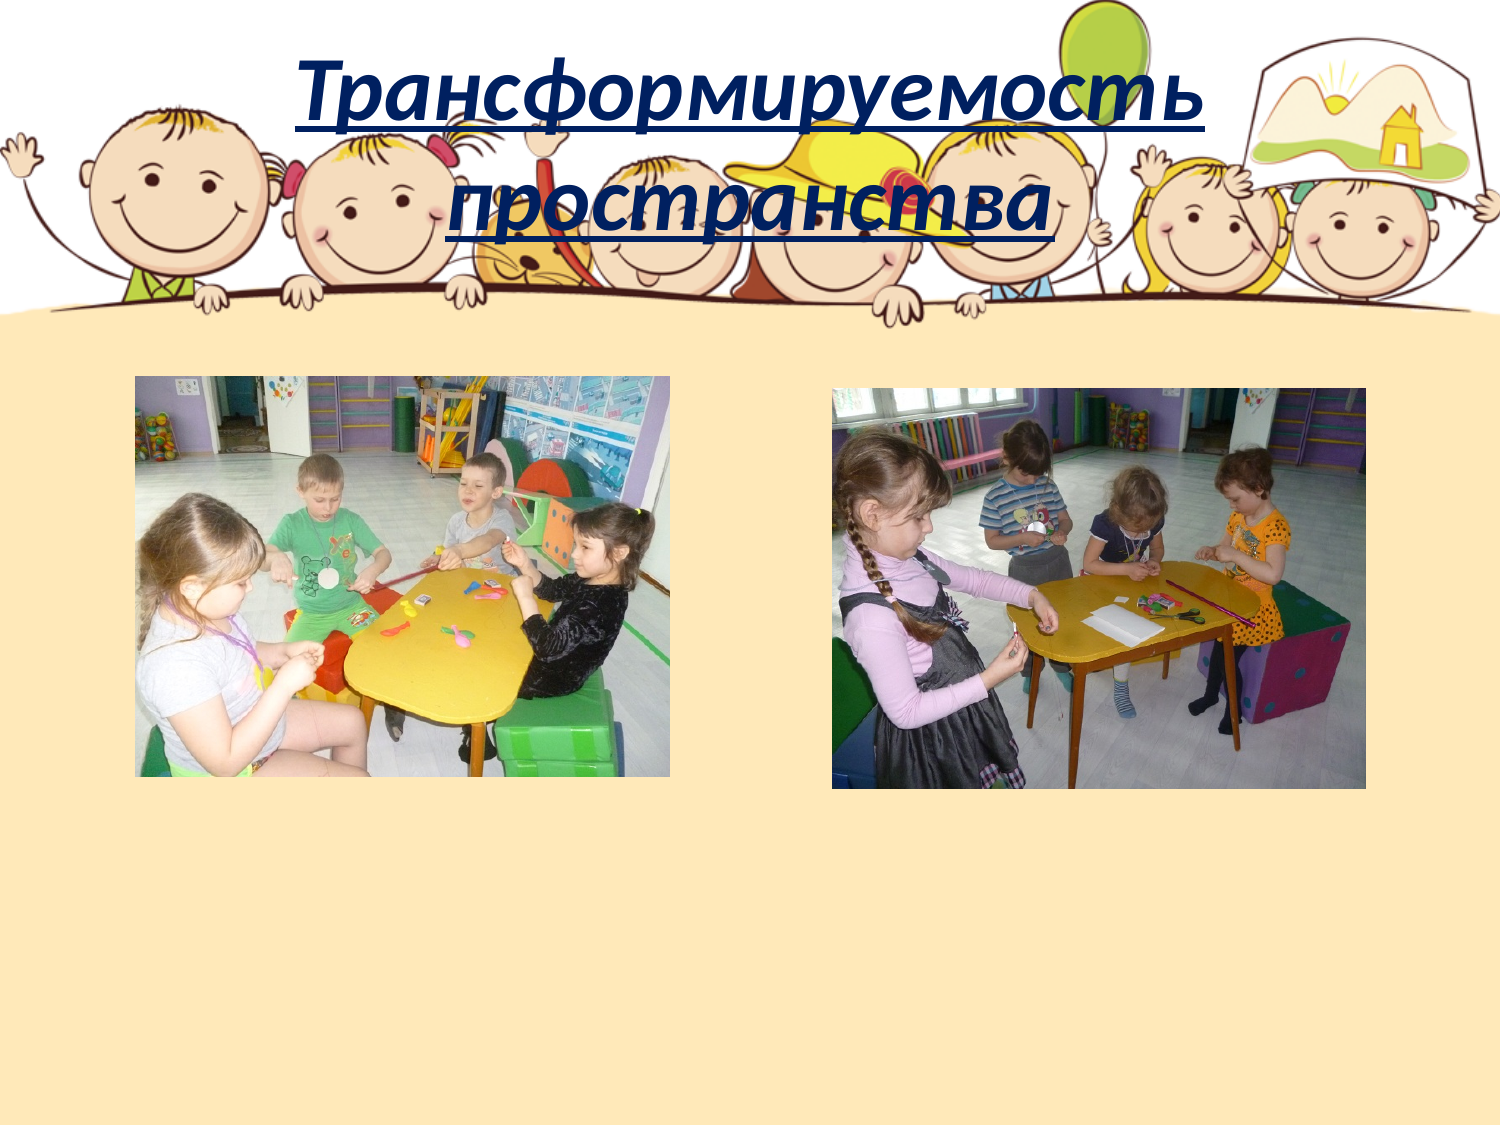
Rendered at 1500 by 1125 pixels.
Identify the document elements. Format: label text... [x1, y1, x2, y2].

title Трансформируемость пространства [74, 44, 1426, 233]
picture [0, 0, 1500, 1125]
